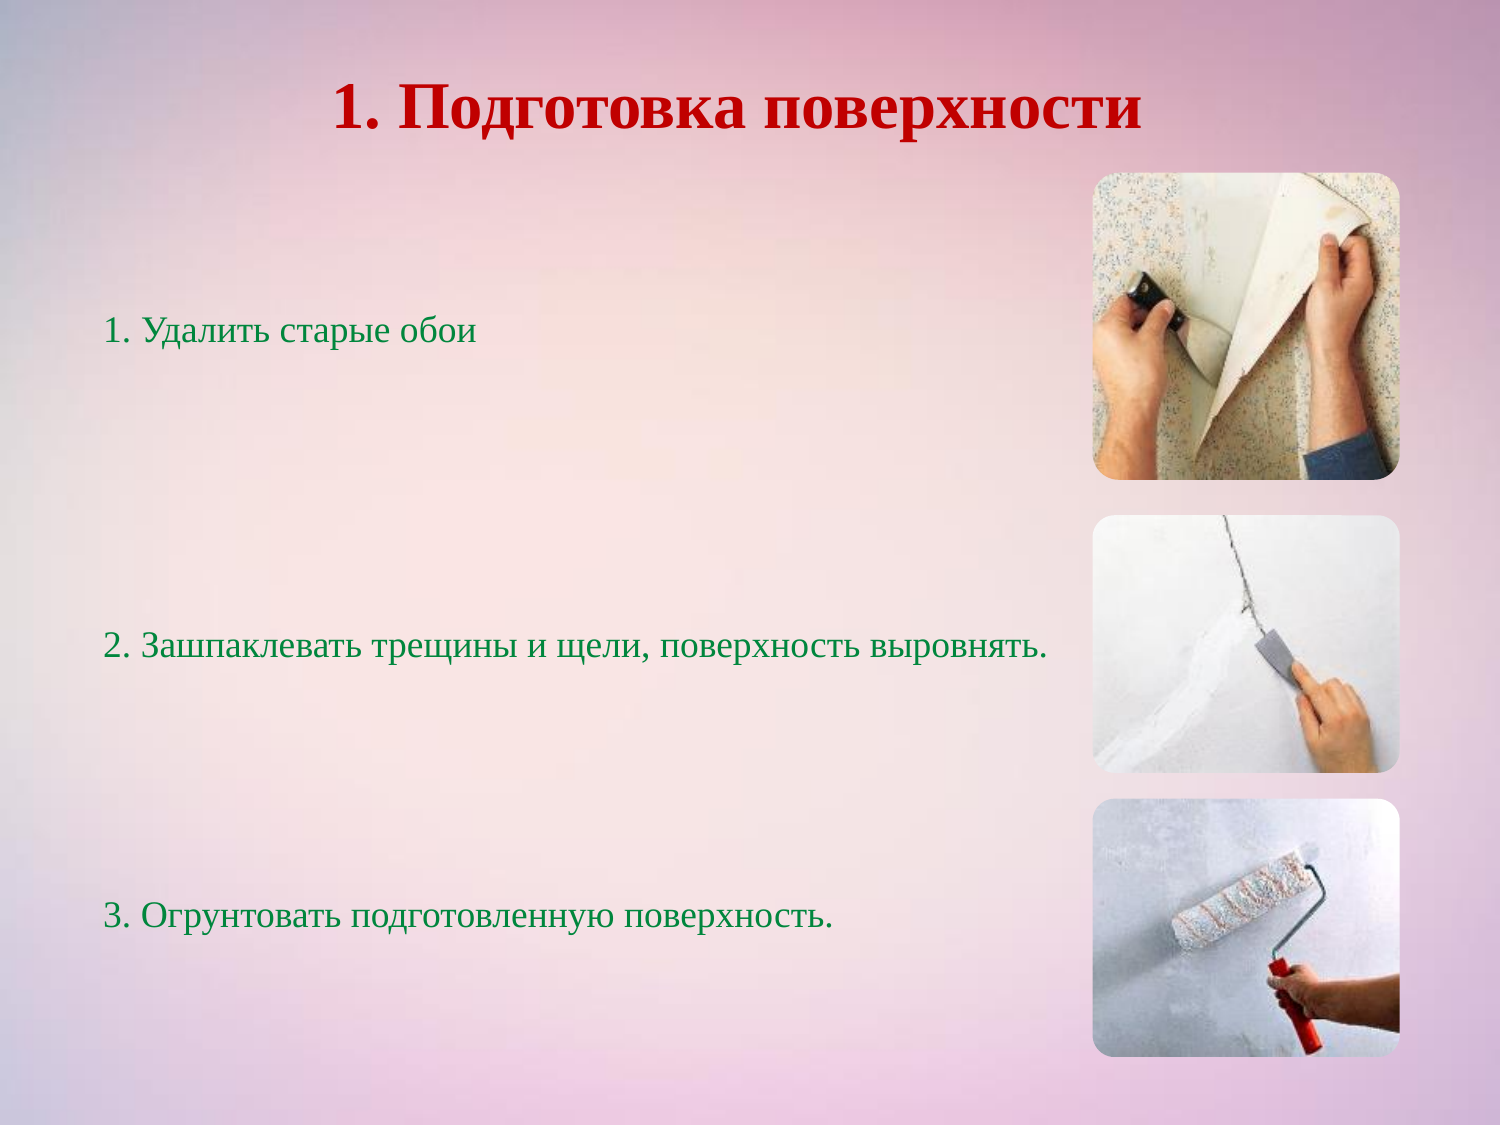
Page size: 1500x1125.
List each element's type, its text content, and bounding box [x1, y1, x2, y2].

text_box 1. Удалить старые обои 2. Зашпаклевать трещины и щели, поверхность выровнять. 3. Огрунтовать подготовленную поверхность. [88, 208, 1270, 988]
picture [0, 0, 1500, 1125]
text_box 1. Подготовка поверхности [316, 54, 1159, 150]
